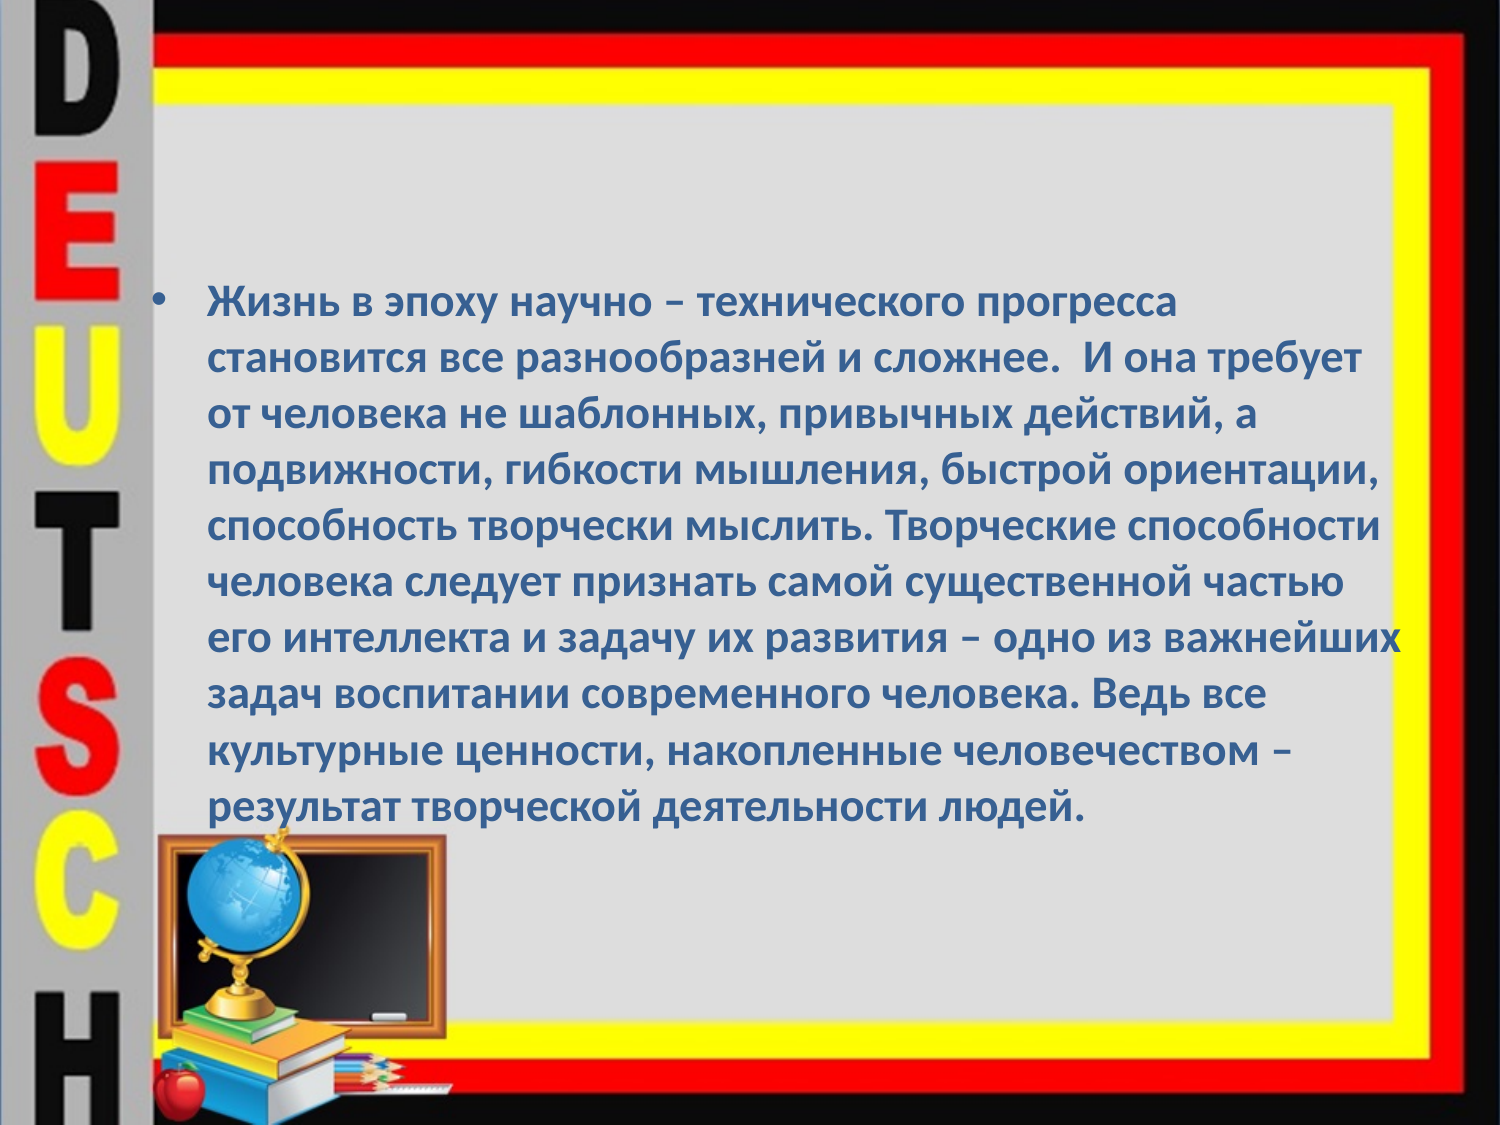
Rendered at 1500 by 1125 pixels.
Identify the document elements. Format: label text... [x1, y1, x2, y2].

list Жизнь в эпоху научно – технического прогресса становится все разнообразней и сложнее. И она требует от человека не шаблонных, привычных действий, а подвижности, гибкости мышления, быстрой ориентации, способность творчески мыслить. Творческие способности человека следует признать самой существенной частью его интеллекта и задачу их развития – одно из важнейших задач воспитании современного человека. Ведь все культурные ценности, накопленные человечеством – результат творческой деятельности людей. [135, 262, 1425, 846]
picture [0, 0, 1500, 1125]
